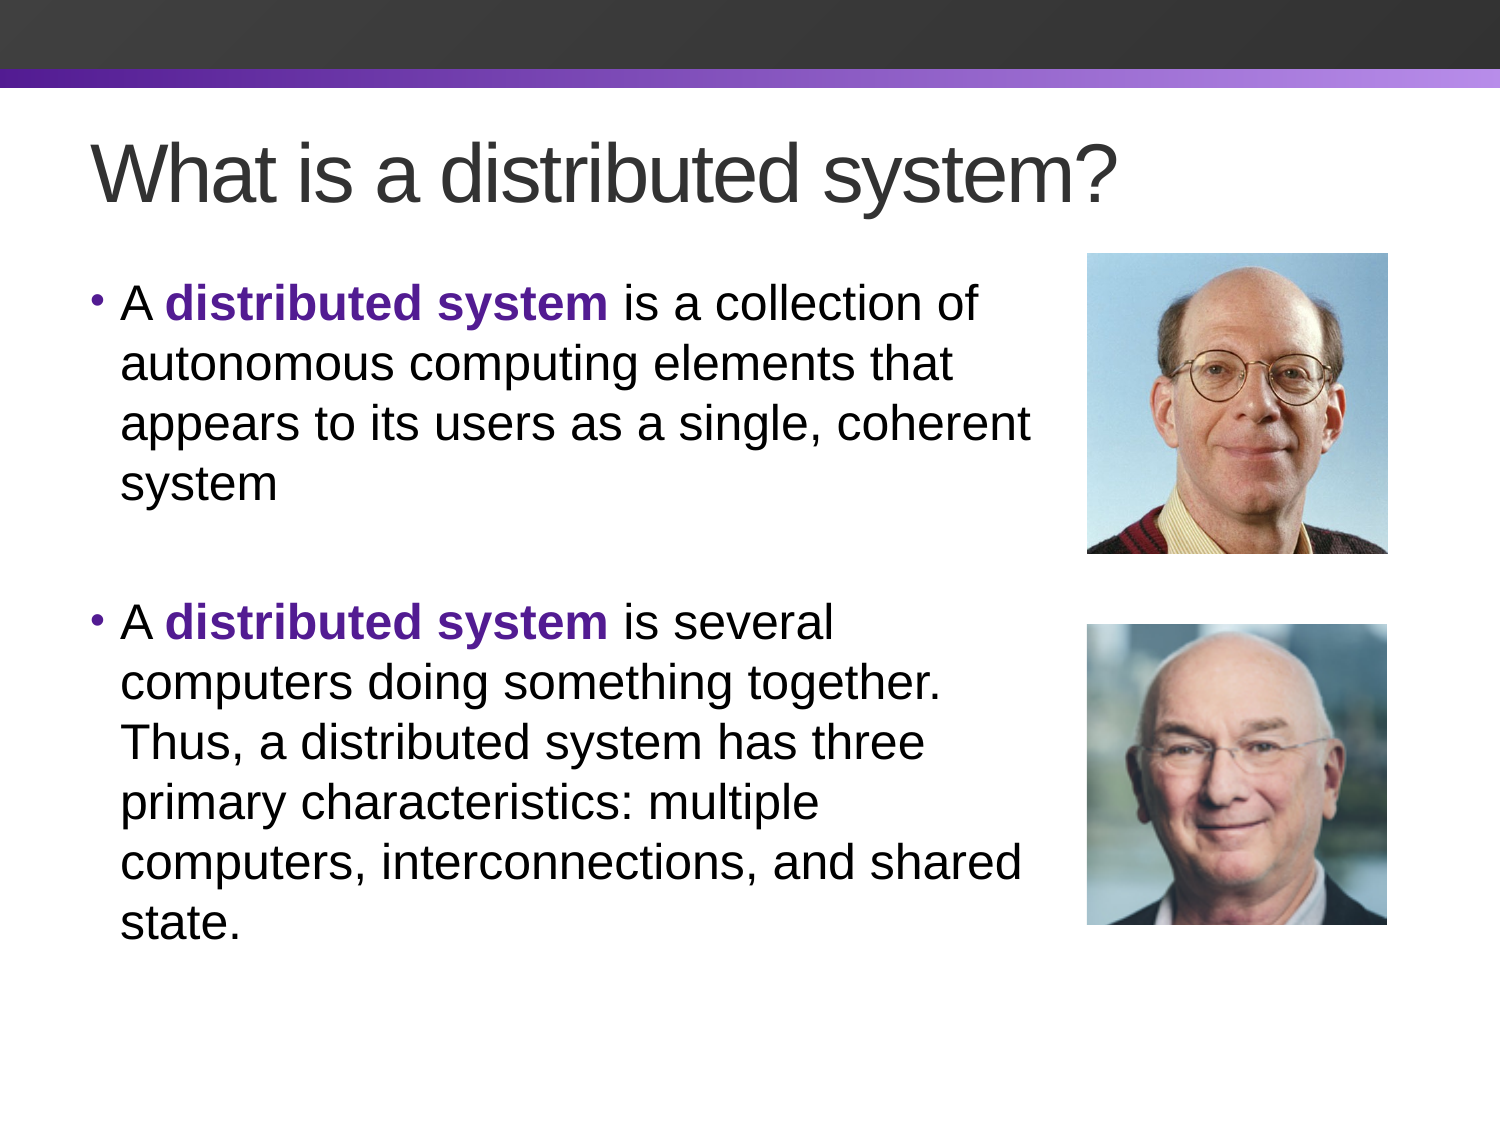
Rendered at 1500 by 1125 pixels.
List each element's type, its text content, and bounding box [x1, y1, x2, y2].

picture [1086, 624, 1388, 926]
list A distributed system is a collection of autonomous computing elements that appears to its users as a single, coherent system A distributed system is several computers doing something together. Thus, a distributed system has three primary characteristics: multiple computers, interconnections, and shared state. [75, 262, 1050, 1063]
picture [1087, 253, 1388, 554]
title What is a distributed system? [75, 87, 1425, 250]
